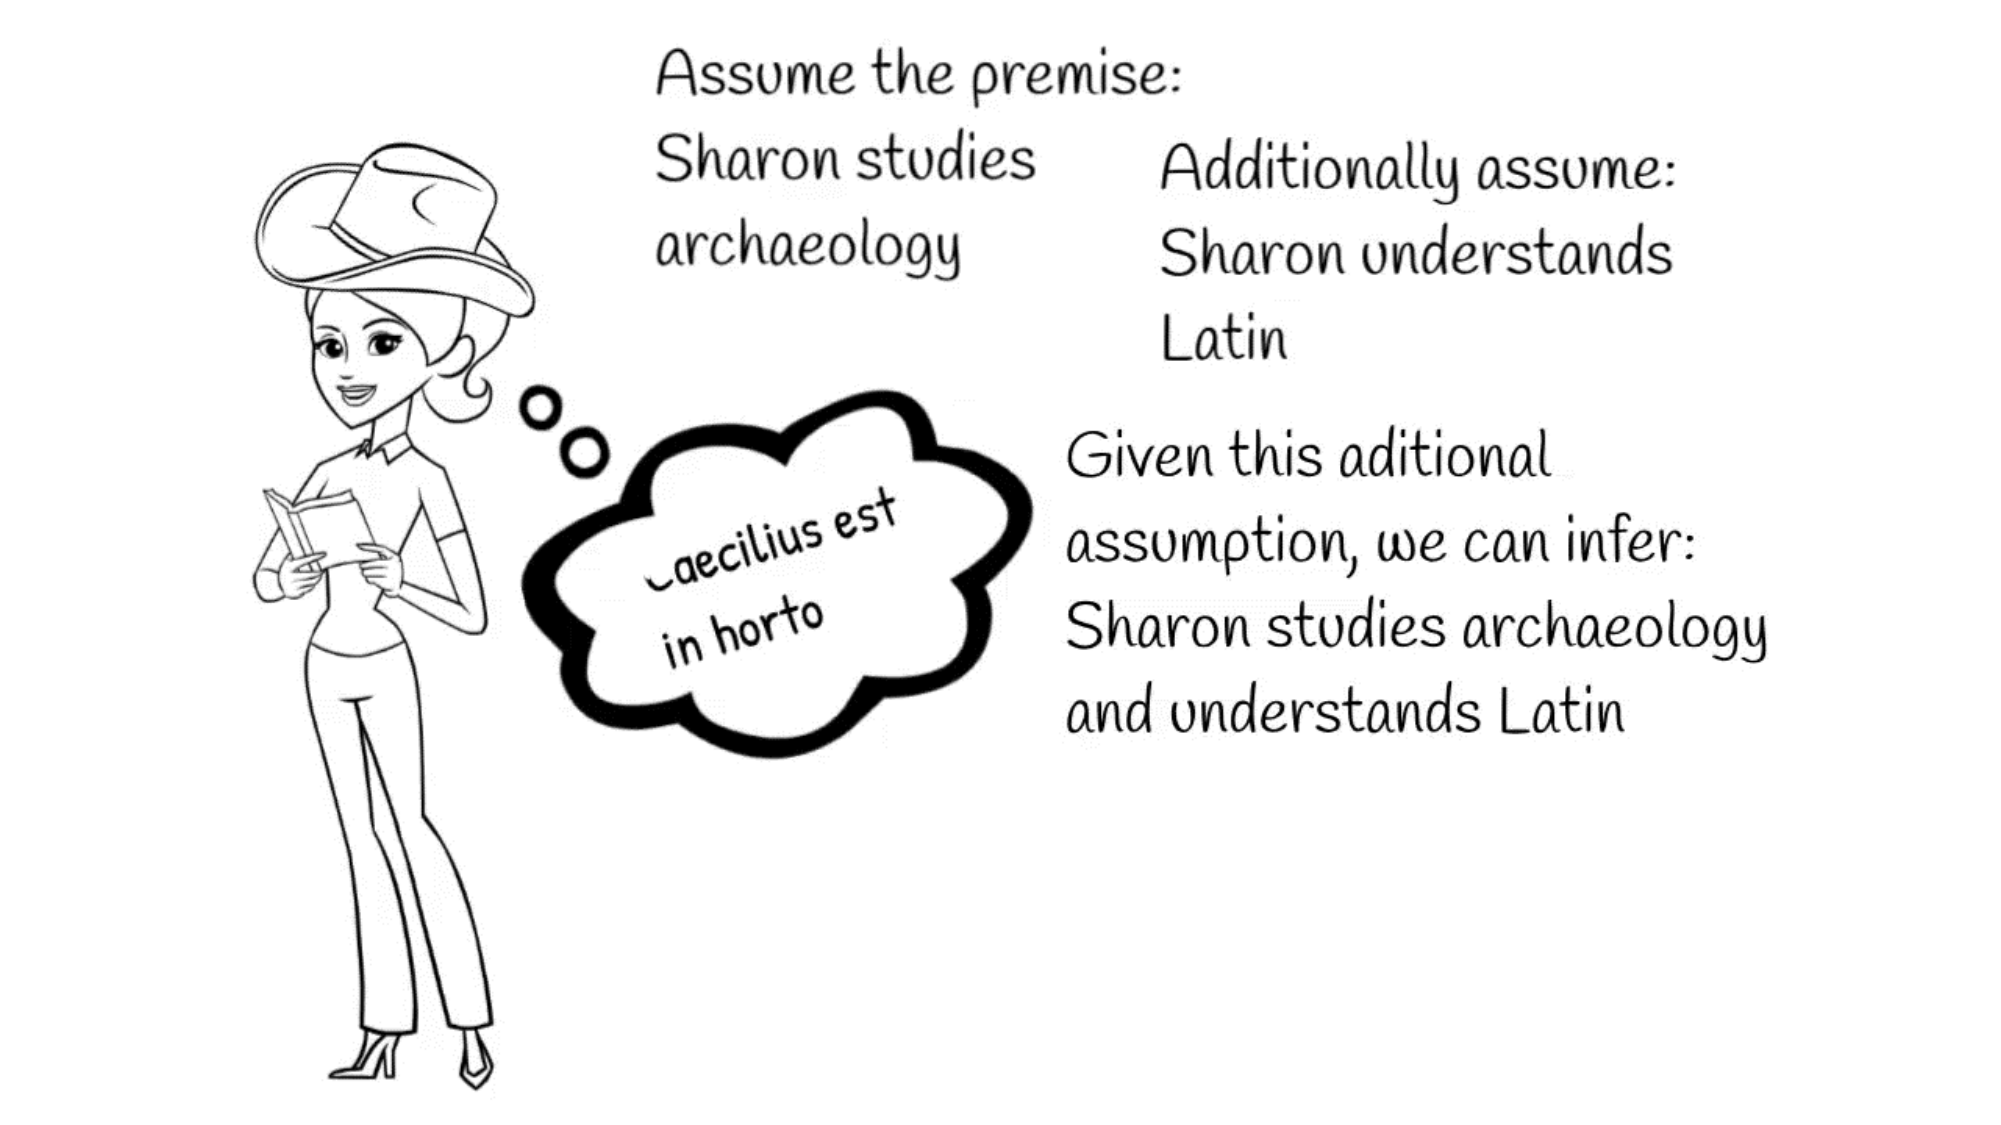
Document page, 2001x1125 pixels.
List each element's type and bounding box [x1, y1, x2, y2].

text_box [0, 0, 2000, 1125]
